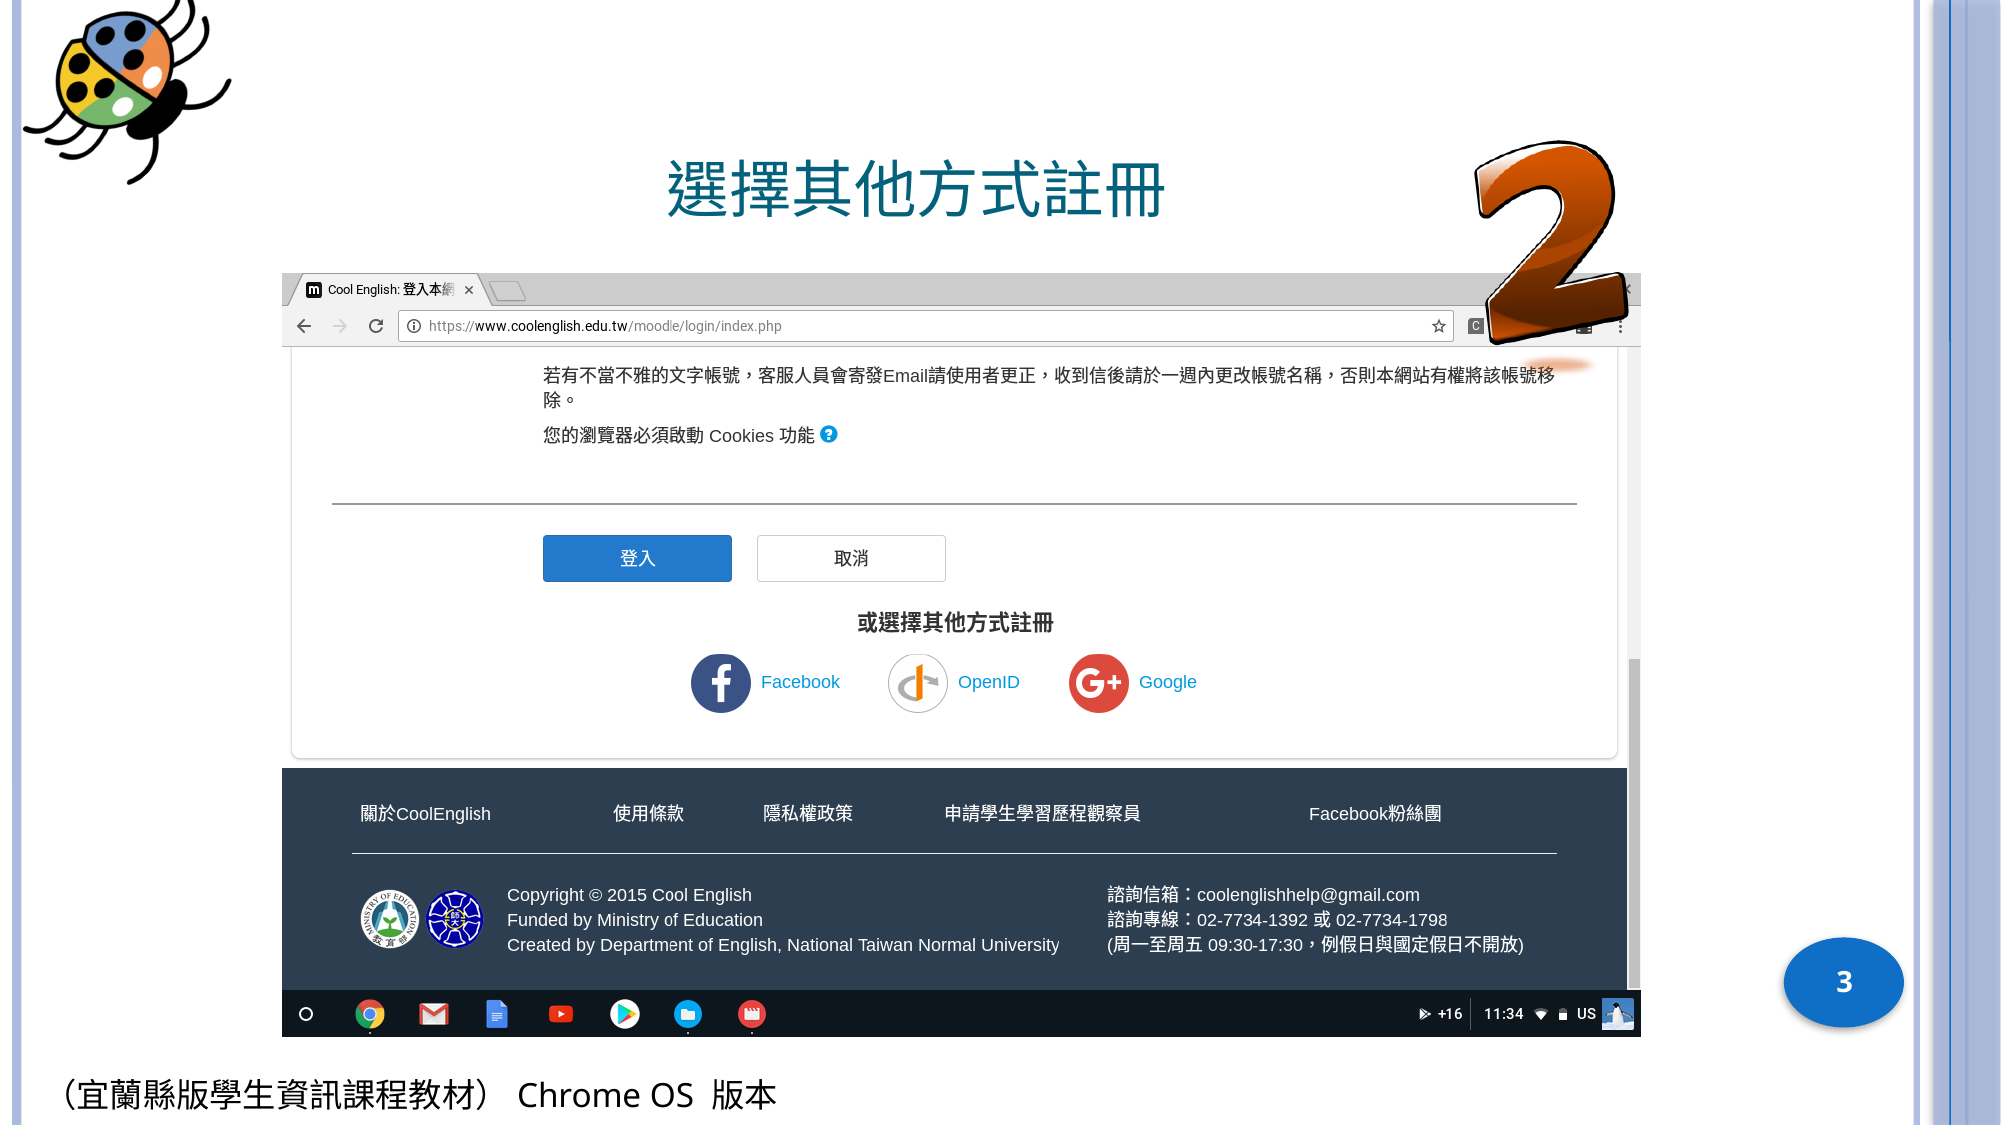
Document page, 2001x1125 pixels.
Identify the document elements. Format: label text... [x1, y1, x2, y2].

picture [282, 139, 1642, 1038]
title 選擇其他方式註冊 [99, 45, 1734, 233]
slide_number 3 [1777, 940, 1912, 1027]
picture [2, 0, 240, 205]
